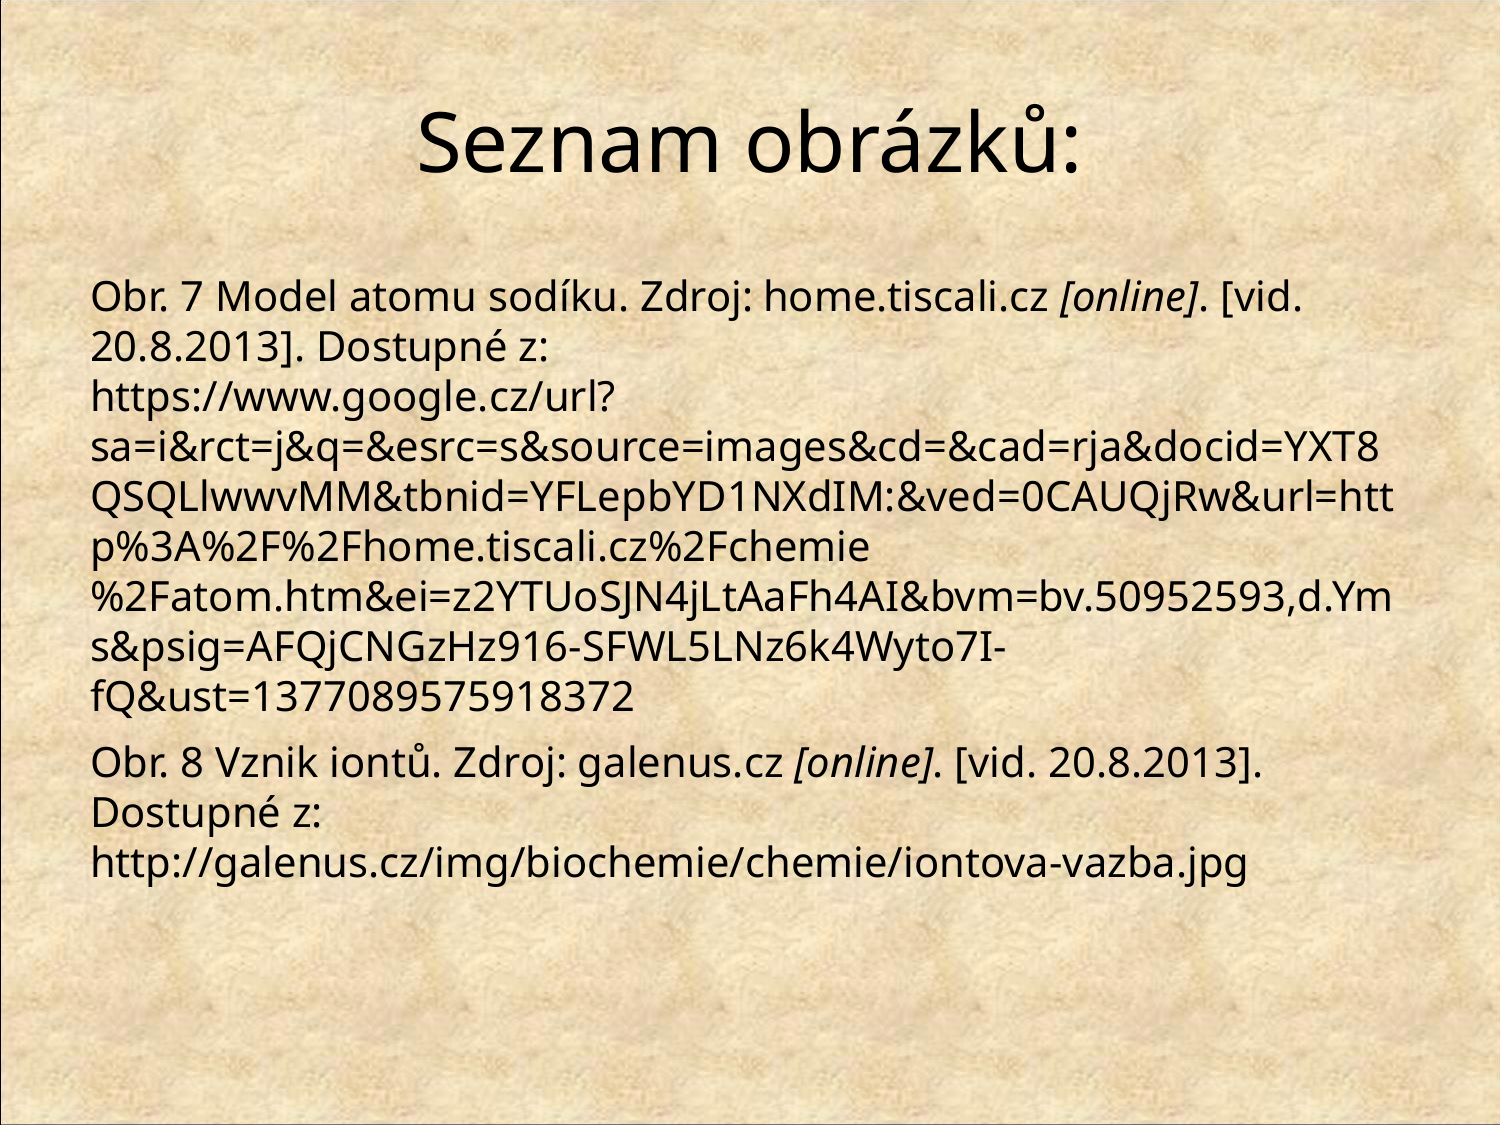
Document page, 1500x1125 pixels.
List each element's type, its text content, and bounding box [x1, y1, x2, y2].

title Seznam obrázků: [74, 44, 1426, 233]
picture [0, 0, 1500, 1125]
list Obr. 7 Model atomu sodíku. Zdroj: home.tiscali.cz [online]. [vid. 20.8.2013]. Dostupné z: https://www.google.cz/url?sa=i&rct=j&q=&esrc=s&source=images&cd=&cad=rja&docid=YXT8QSQLlwwvMM&tbnid=YFLepbYD1NXdIM:&ved=0CAUQjRw&url=http%3A%2F%2Fhome.tiscali.cz%2Fchemie%2Fatom.htm&ei=z2YTUoSJN4jLtAaFh4AI&bvm=bv.50952593,d.Yms&psig=AFQjCNGzHz916-SFWL5LNz6k4Wyto7I-fQ&ust=1377089575918372 Obr. 8 Vznik iontů. Zdroj: galenus.cz [online]. [vid. 20.8.2013]. Dostupné z: http://galenus.cz/img/biochemie/chemie/iontova-vazba.jpg [74, 262, 1426, 1006]
